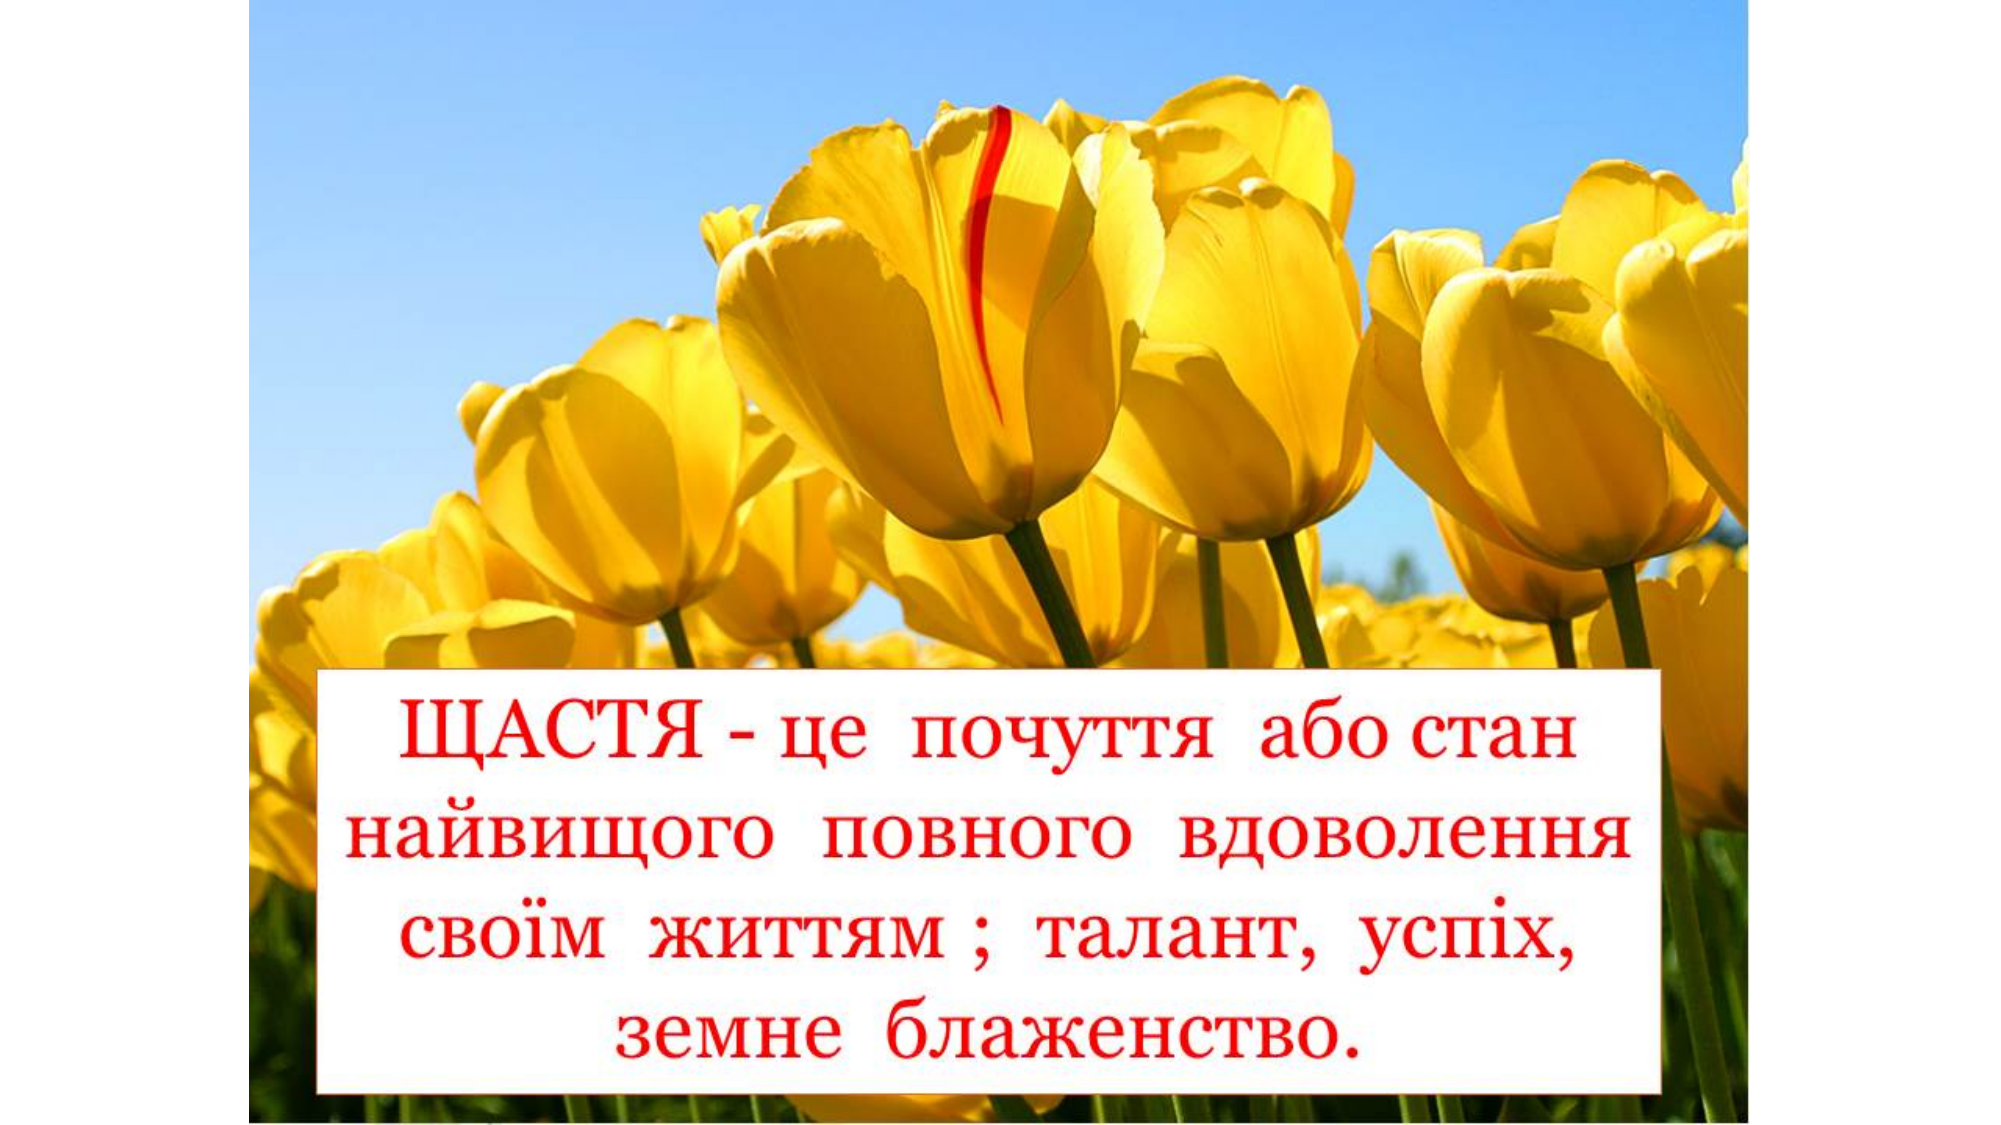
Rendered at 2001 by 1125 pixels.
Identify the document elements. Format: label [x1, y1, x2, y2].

picture [249, 0, 1750, 1125]
